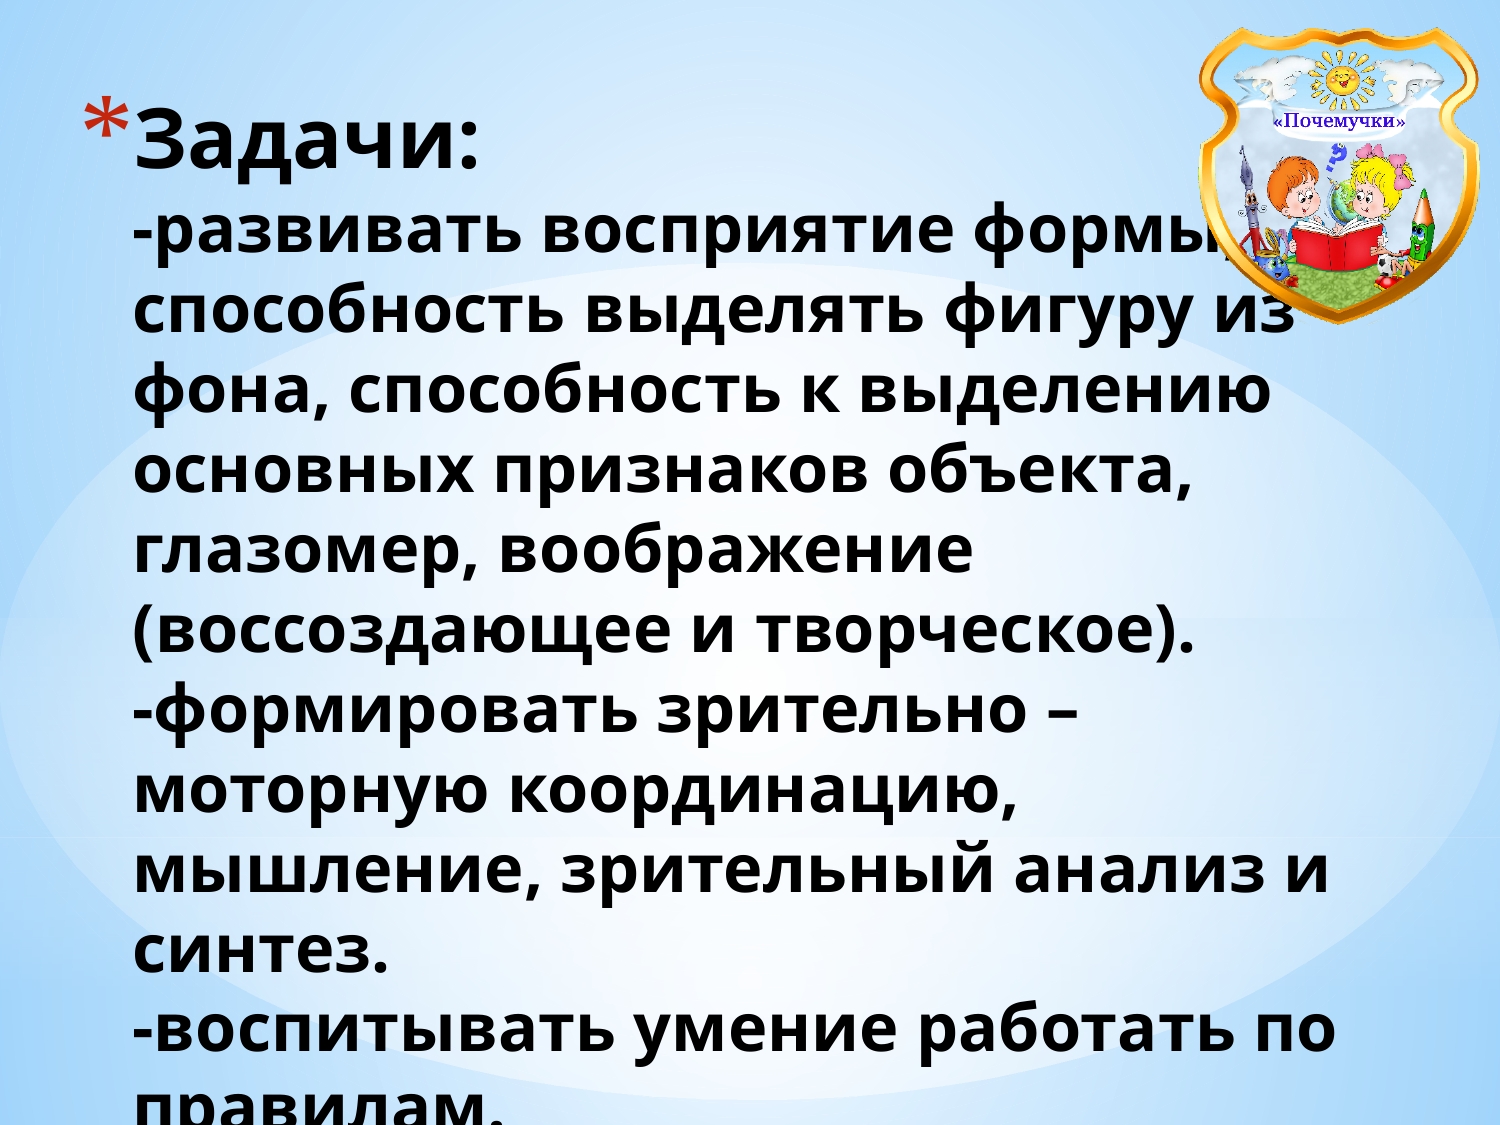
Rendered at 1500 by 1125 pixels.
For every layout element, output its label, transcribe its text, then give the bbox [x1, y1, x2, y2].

picture [1198, 18, 1482, 327]
title Задачи: -развивать восприятие формы, способность выделять фигуру из фона, способность к выделению основных признаков объекта, глазомер, воображение (воссоздающее и творческое). -формировать зрительно – моторную координацию, мышление, зрительный анализ и синтез. -воспитывать умение работать по правилам. [64, 78, 1412, 1035]
